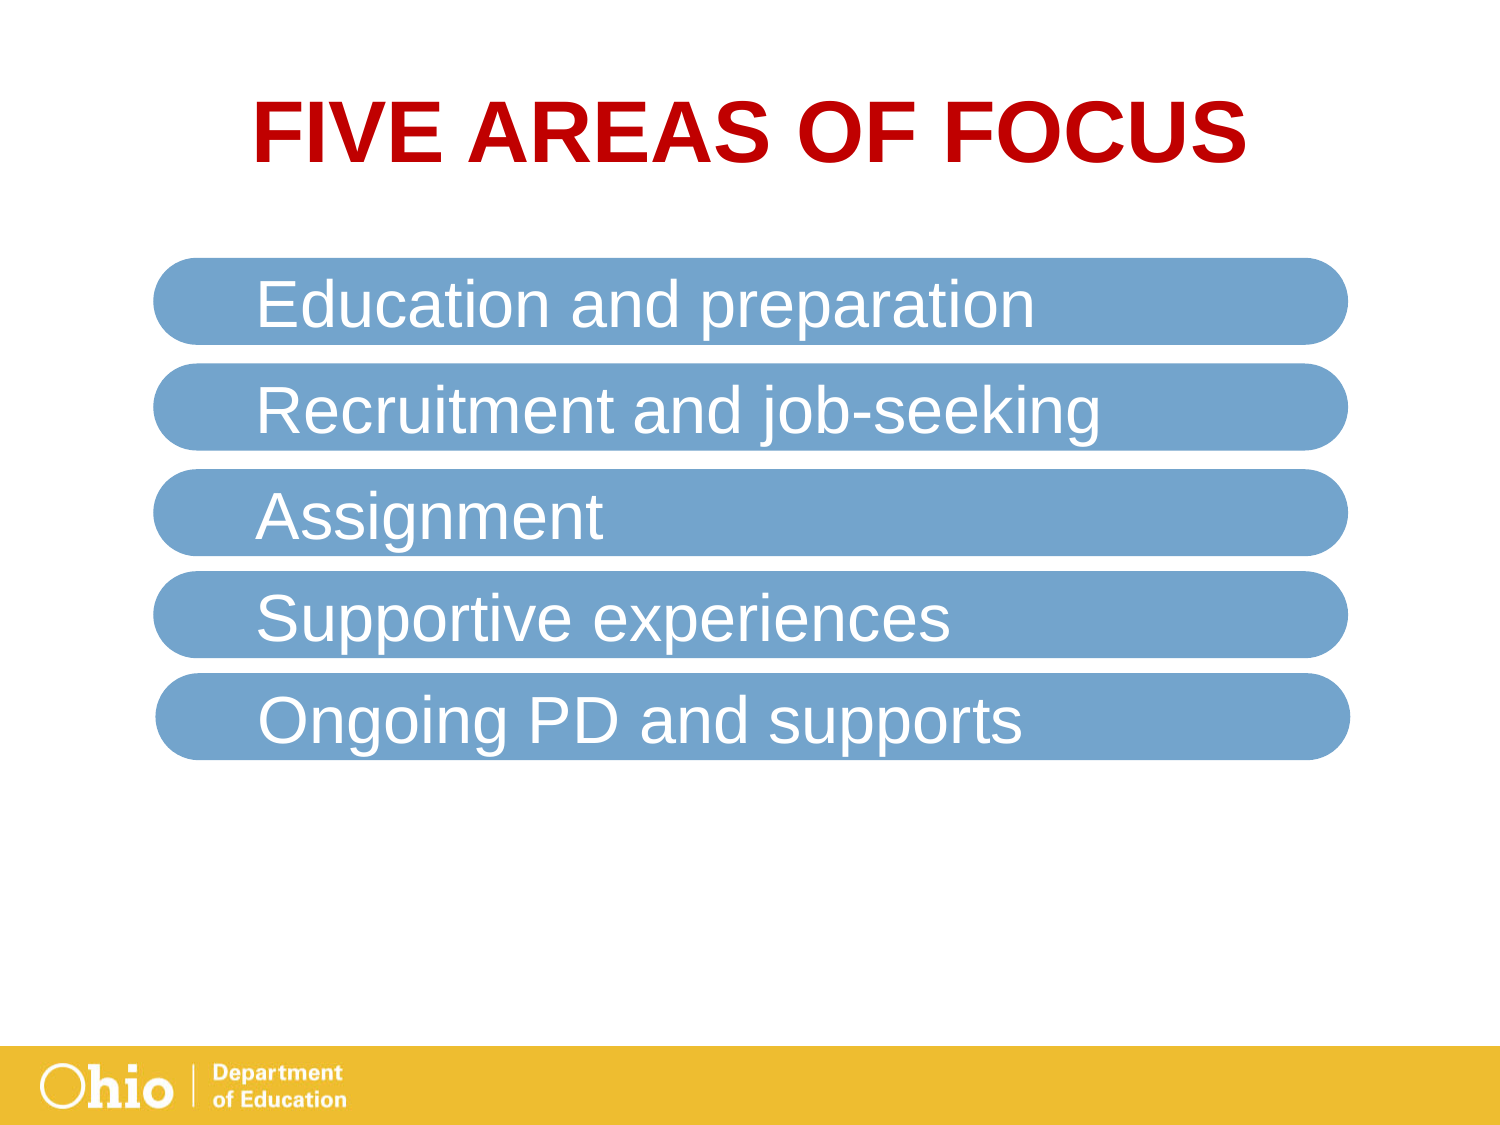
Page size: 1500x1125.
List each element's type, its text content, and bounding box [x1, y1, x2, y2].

text_box Supportive experiences [151, 569, 1351, 661]
text_box Education and preparation [151, 255, 1351, 347]
title Five Areas of Focus [75, 75, 1425, 181]
text_box Ongoing PD and supports [153, 671, 1353, 763]
text_box Recruitment and job-seeking [151, 361, 1351, 453]
text_box Assignment [151, 467, 1351, 559]
picture [0, 1046, 1500, 1125]
